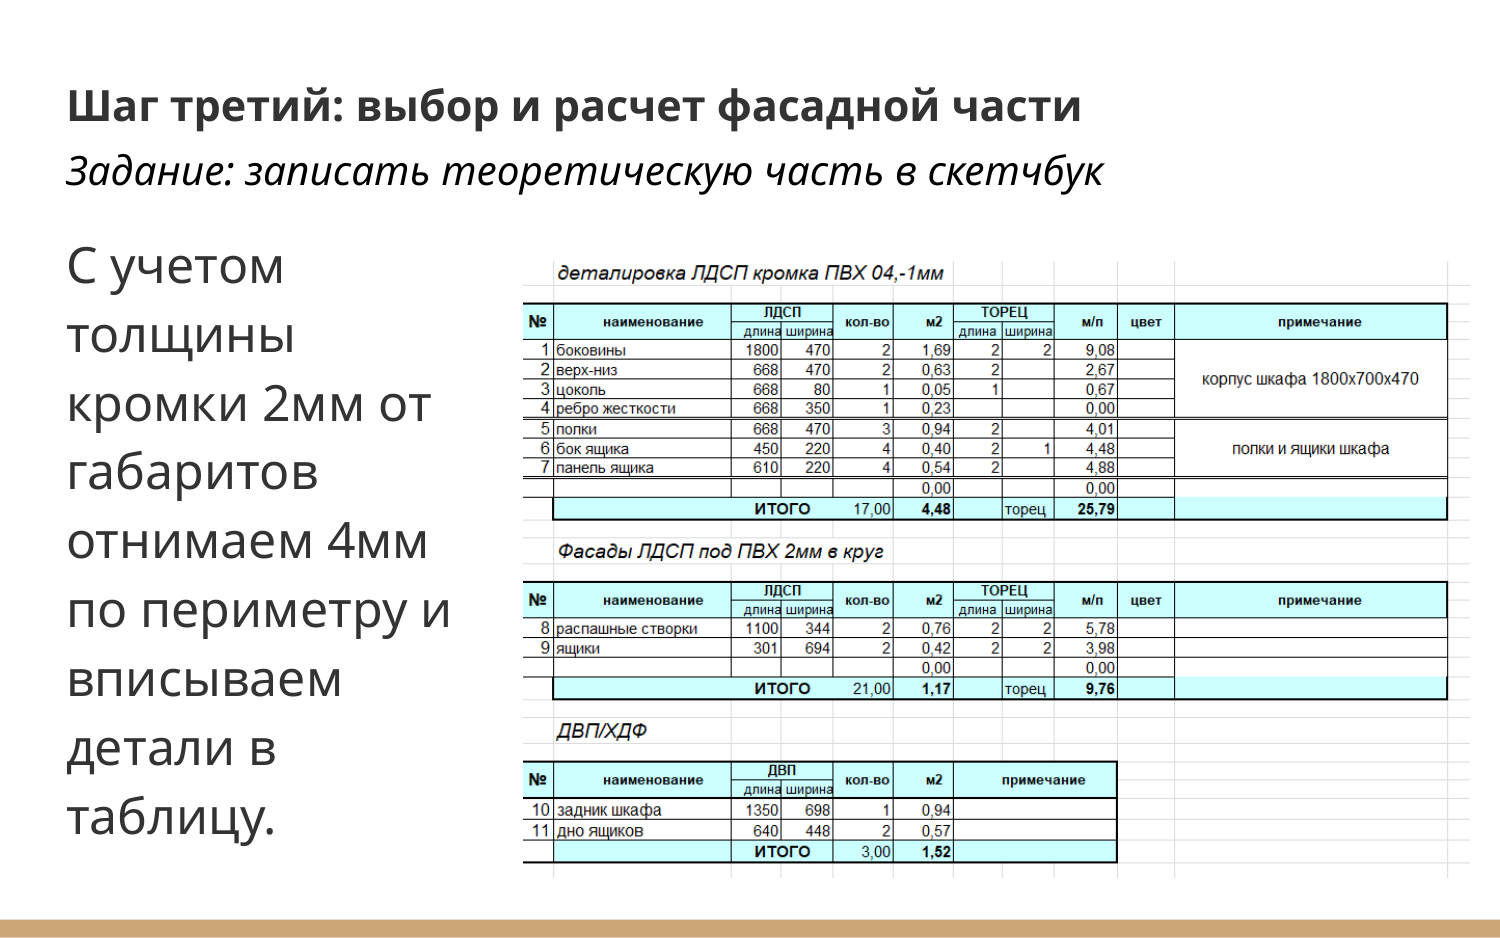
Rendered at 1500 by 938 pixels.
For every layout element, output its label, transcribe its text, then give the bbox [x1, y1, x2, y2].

text_box Шаг третий: выбор и расчет фасадной части Задание: записать теоретическую часть в скетчбук [51, 57, 1449, 209]
text_box С учетом толщины кромки 2мм от габаритов отнимаем 4мм по периметру и вписываем детали в таблицу. [51, 209, 491, 860]
picture [523, 261, 1470, 878]
